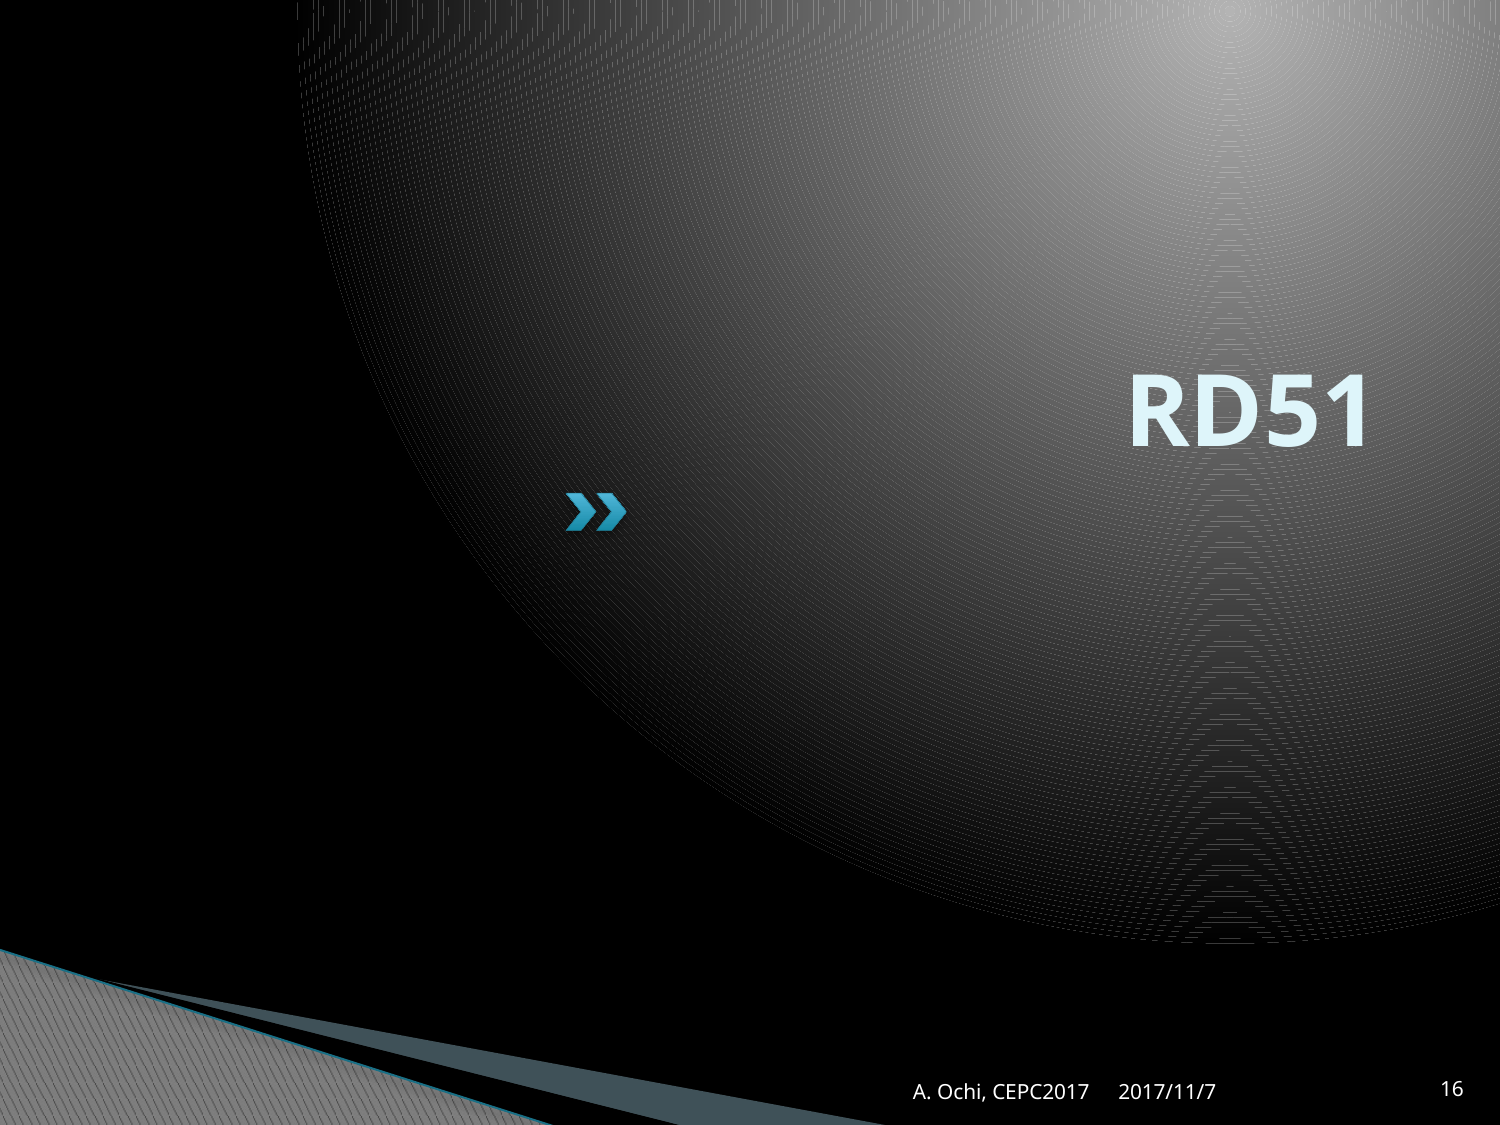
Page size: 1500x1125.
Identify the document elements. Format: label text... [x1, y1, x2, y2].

footer A. Ochi, CEPC2017 [718, 1051, 1105, 1112]
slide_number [1105, 1051, 1418, 1112]
slide_number 16 [1418, 1051, 1479, 1112]
picture [0, 952, 543, 1125]
title RD51 [118, 173, 1394, 474]
